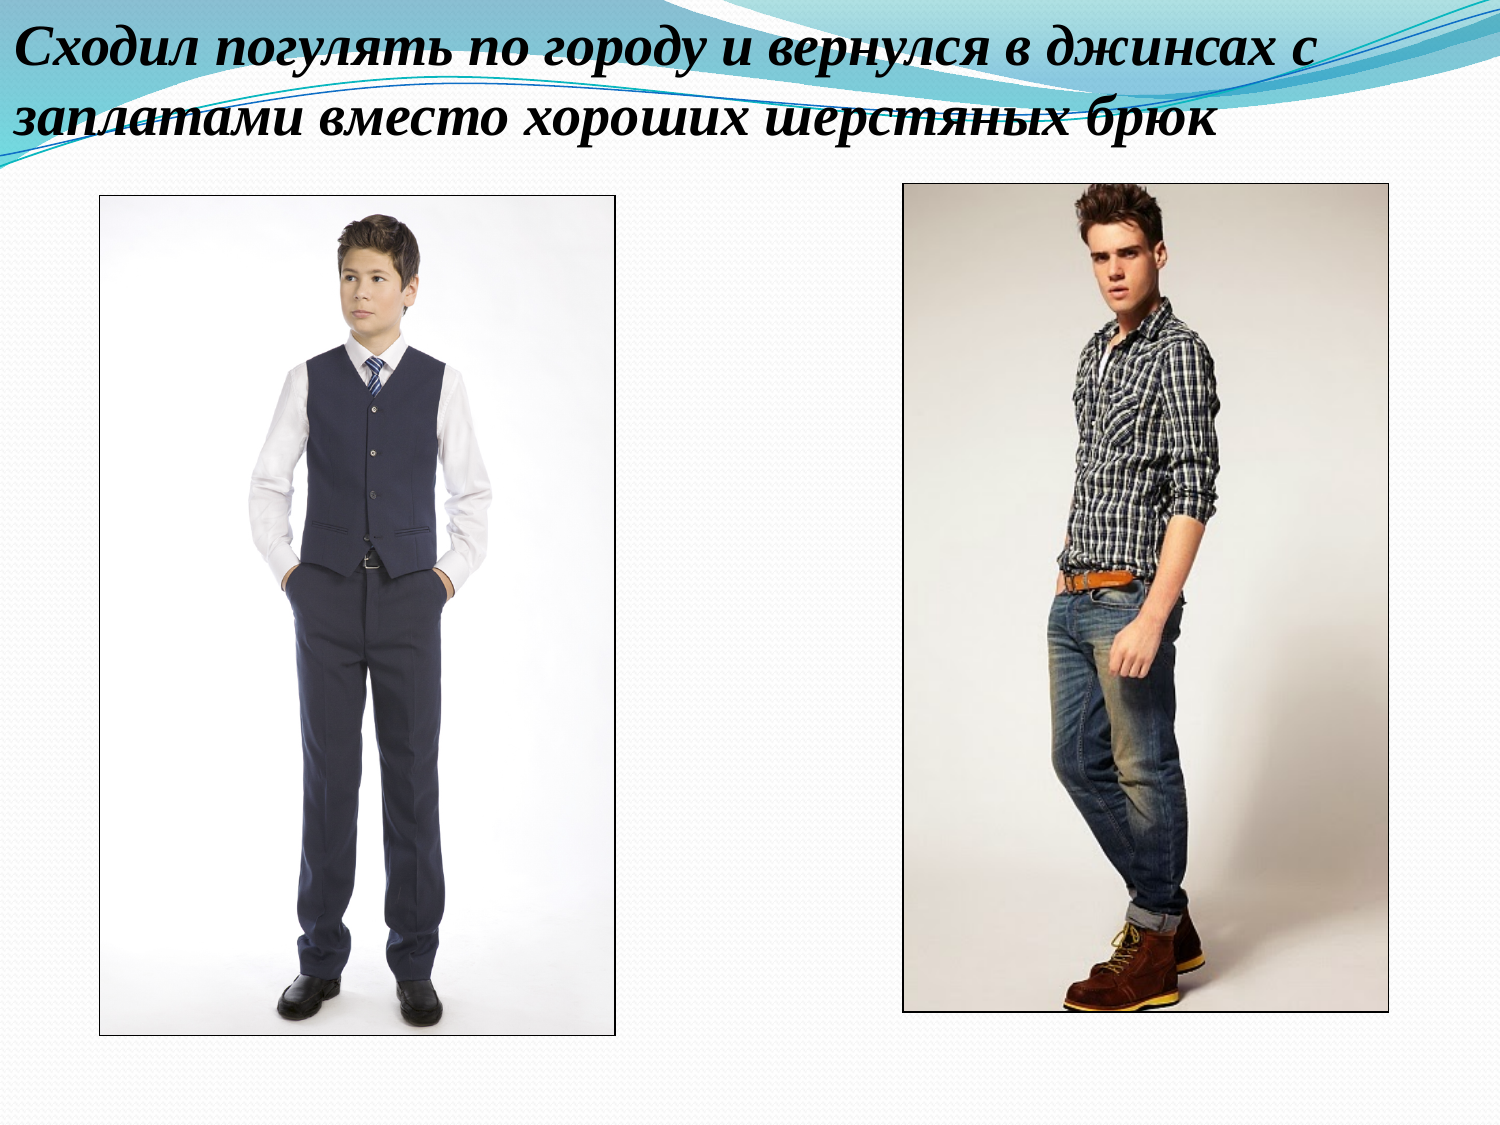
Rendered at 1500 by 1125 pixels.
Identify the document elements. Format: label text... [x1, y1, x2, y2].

picture [100, 195, 615, 1036]
picture [903, 184, 1389, 1012]
text_box Сходил погулять по городу и вернулся в джинсах с заплатами вместо хороших шерстяных брюк [0, 0, 1424, 155]
